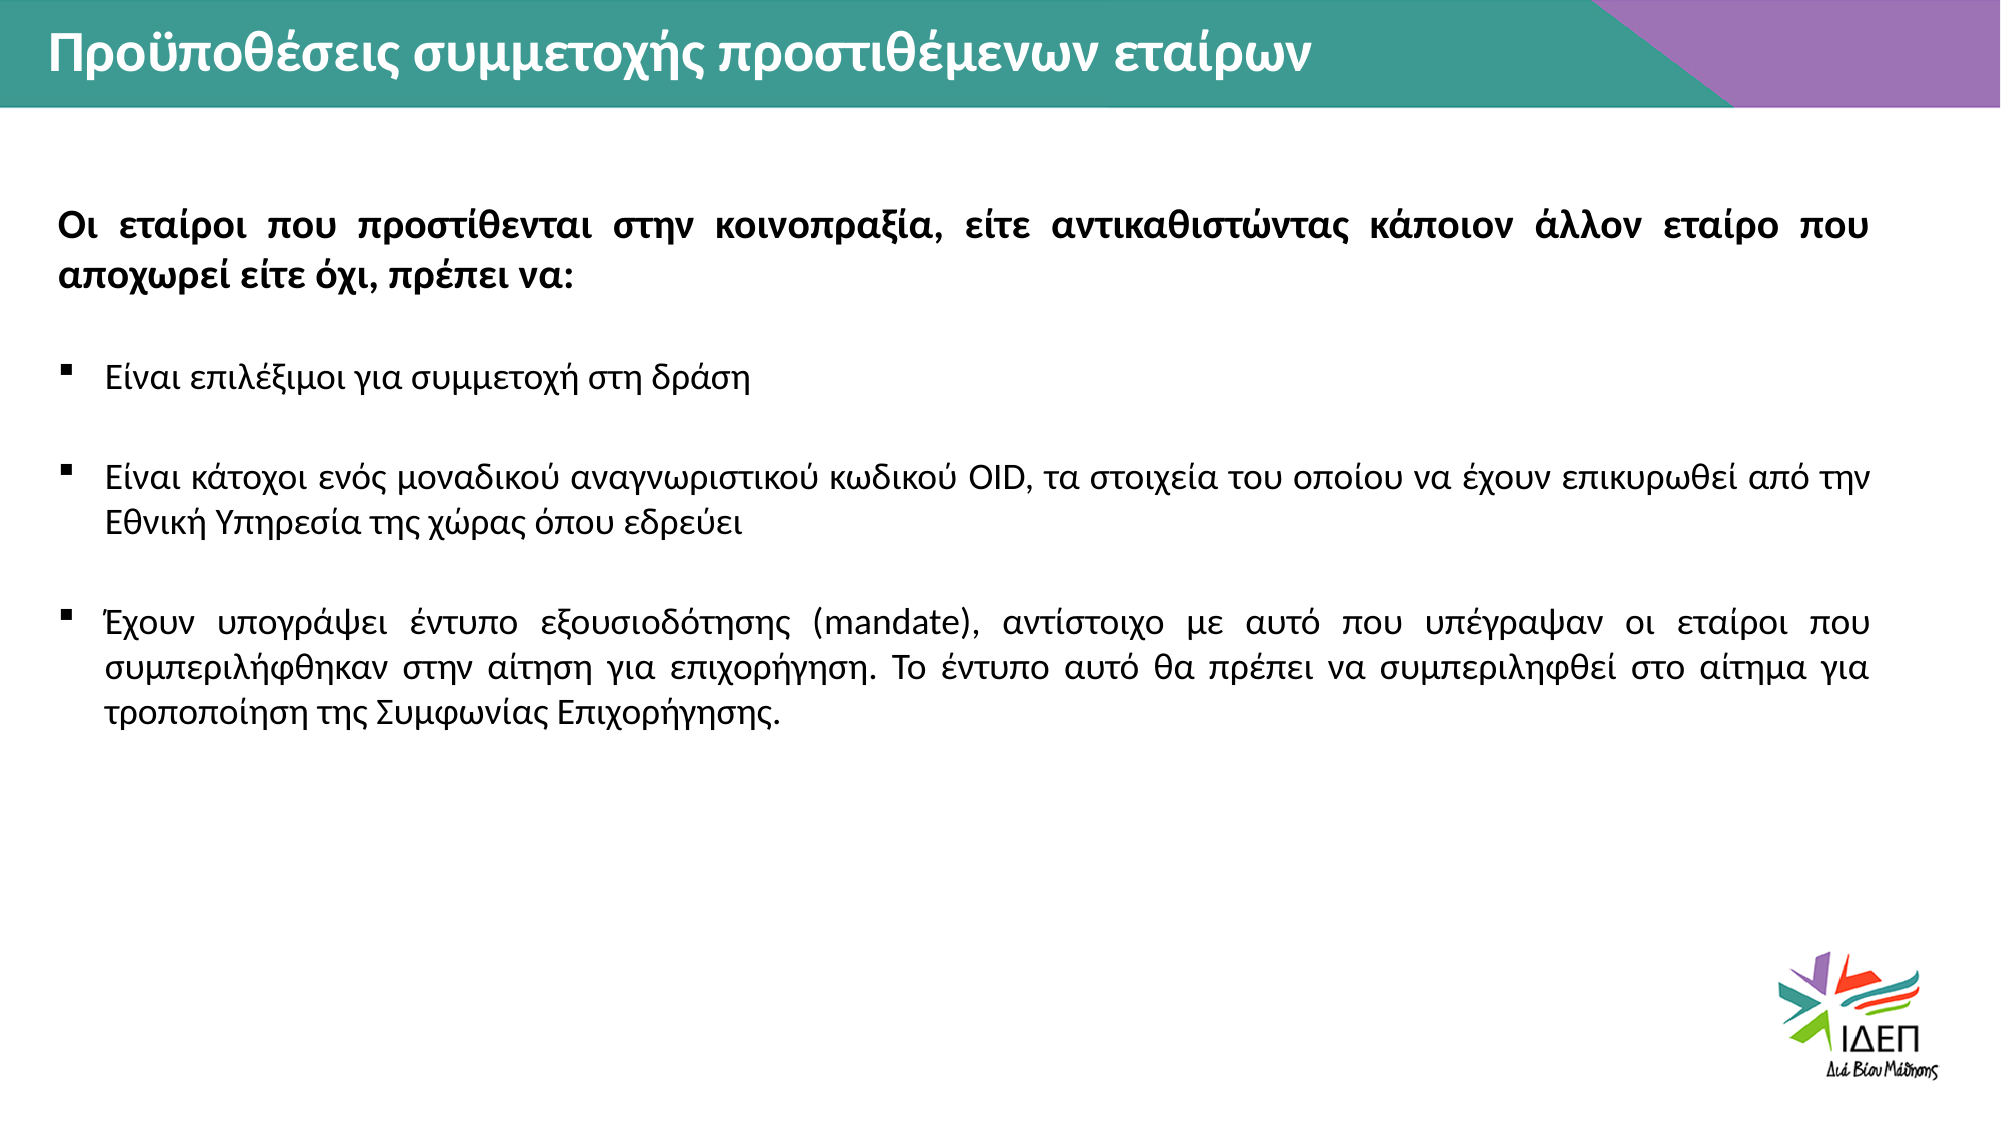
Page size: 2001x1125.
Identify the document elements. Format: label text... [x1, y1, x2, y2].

text_box [290, 95, 1697, 196]
text_box Οι εταίροι που προστίθενται στην κοινοπραξία, είτε αντικαθιστώντας κάποιον άλλον εταίρο που αποχωρεί είτε όχι, πρέπει να: Είναι επιλέξιμοι για συμμετοχή στη δράση Είναι κάτοχοι ενός μοναδικού αναγνωριστικού κωδικού OID, τα στοιχεία του οποίου να έχουν επικυρωθεί από την Εθνική Υπηρεσία της χώρας όπου εδρεύει Έχουν υπογράψει έντυπο εξουσιοδότησης (mandate), αντίστοιχο με αυτό που υπέγραψαν οι εταίροι που συμπεριλήφθηκαν στην αίτηση για επιχορήγηση. Το έντυπο αυτό θα πρέπει να συμπεριληφθεί στο αίτημα για τροποποίηση της Συμφωνίας Επιχορήγησης. [43, 189, 1886, 1080]
picture [0, 0, 2001, 1125]
text_box Προϋποθέσεις συμμετοχής προστιθέμενων εταίρων [0, 0, 1733, 95]
